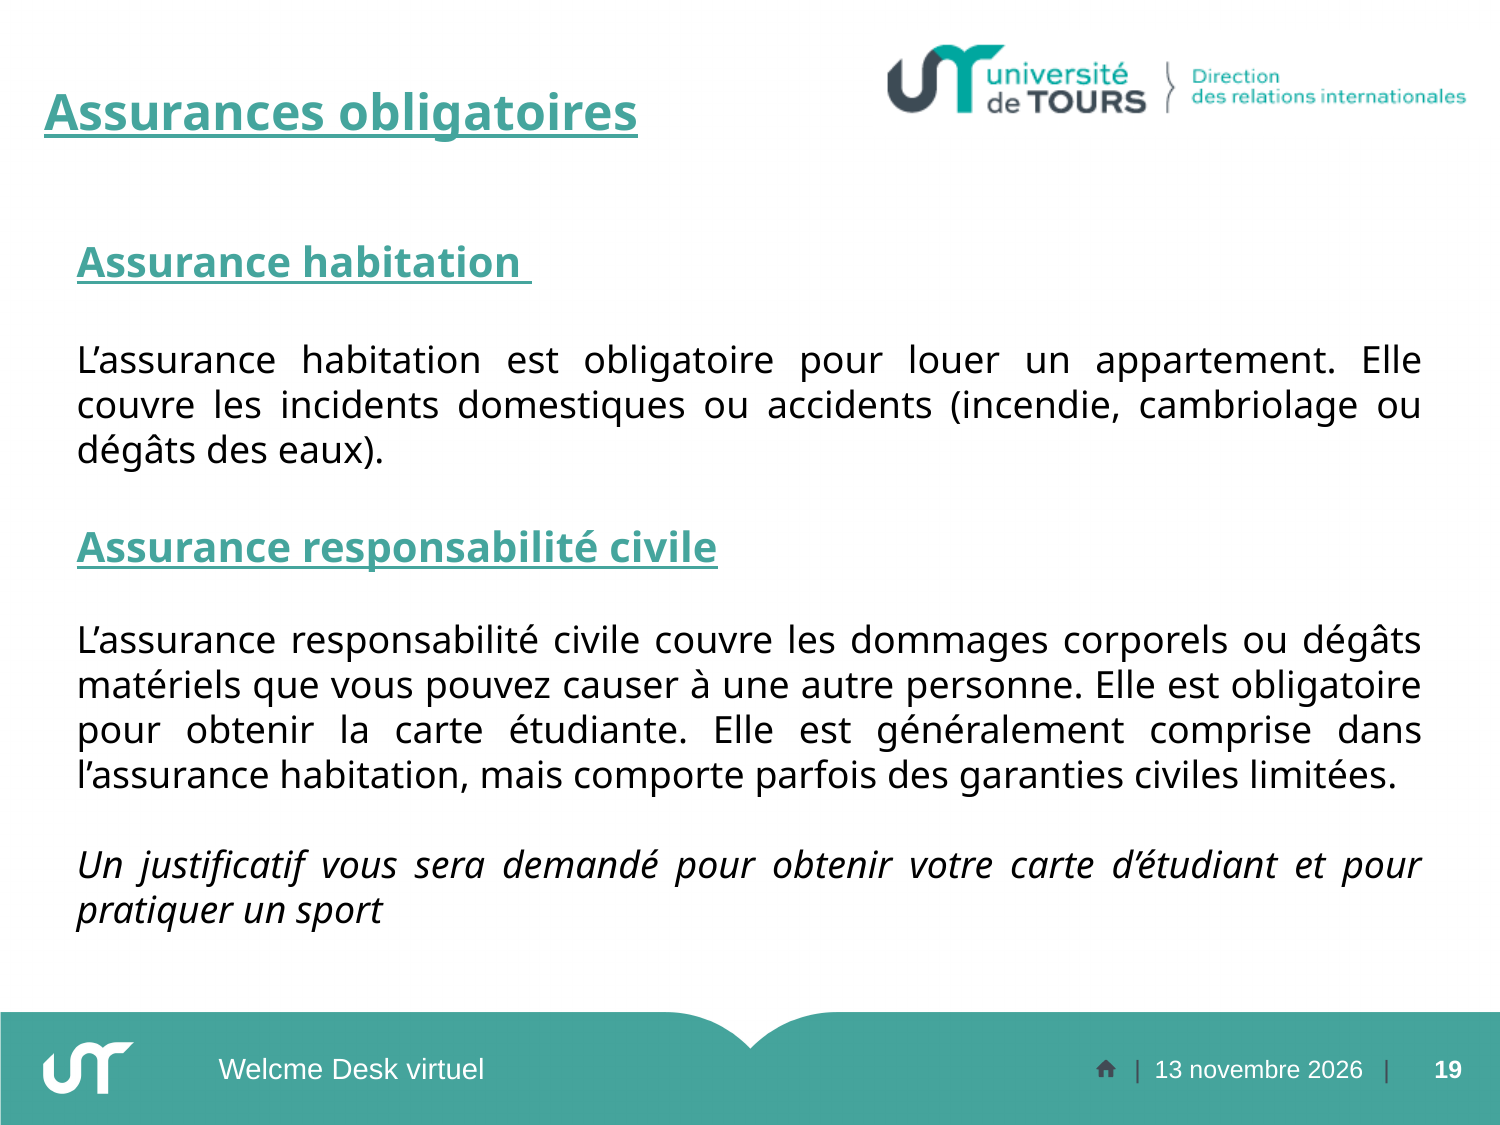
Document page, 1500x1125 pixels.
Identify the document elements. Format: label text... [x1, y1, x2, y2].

picture [0, 0, 1500, 1125]
text_box Assurance habitation L’assurance habitation est obligatoire pour louer un appartement. Elle couvre les incidents domestiques ou accidents (incendie, cambriolage ou dégâts des eaux). Assurance responsabilité civile L’assurance responsabilité civile couvre les dommages corporels ou dégâts matériels que vous pouvez causer à une autre personne. Elle est obligatoire pour obtenir la carte étudiante. Elle est généralement comprise dans l’assurance habitation, mais comporte parfois des garanties civiles limitées. Un justificatif vous sera demandé pour obtenir votre carte d’étudiant et pour pratiquer un sport [61, 178, 1439, 1034]
list Welcme Desk virtuel [218, 1034, 750, 1125]
text_box Assurances obligatoires [29, 72, 886, 148]
